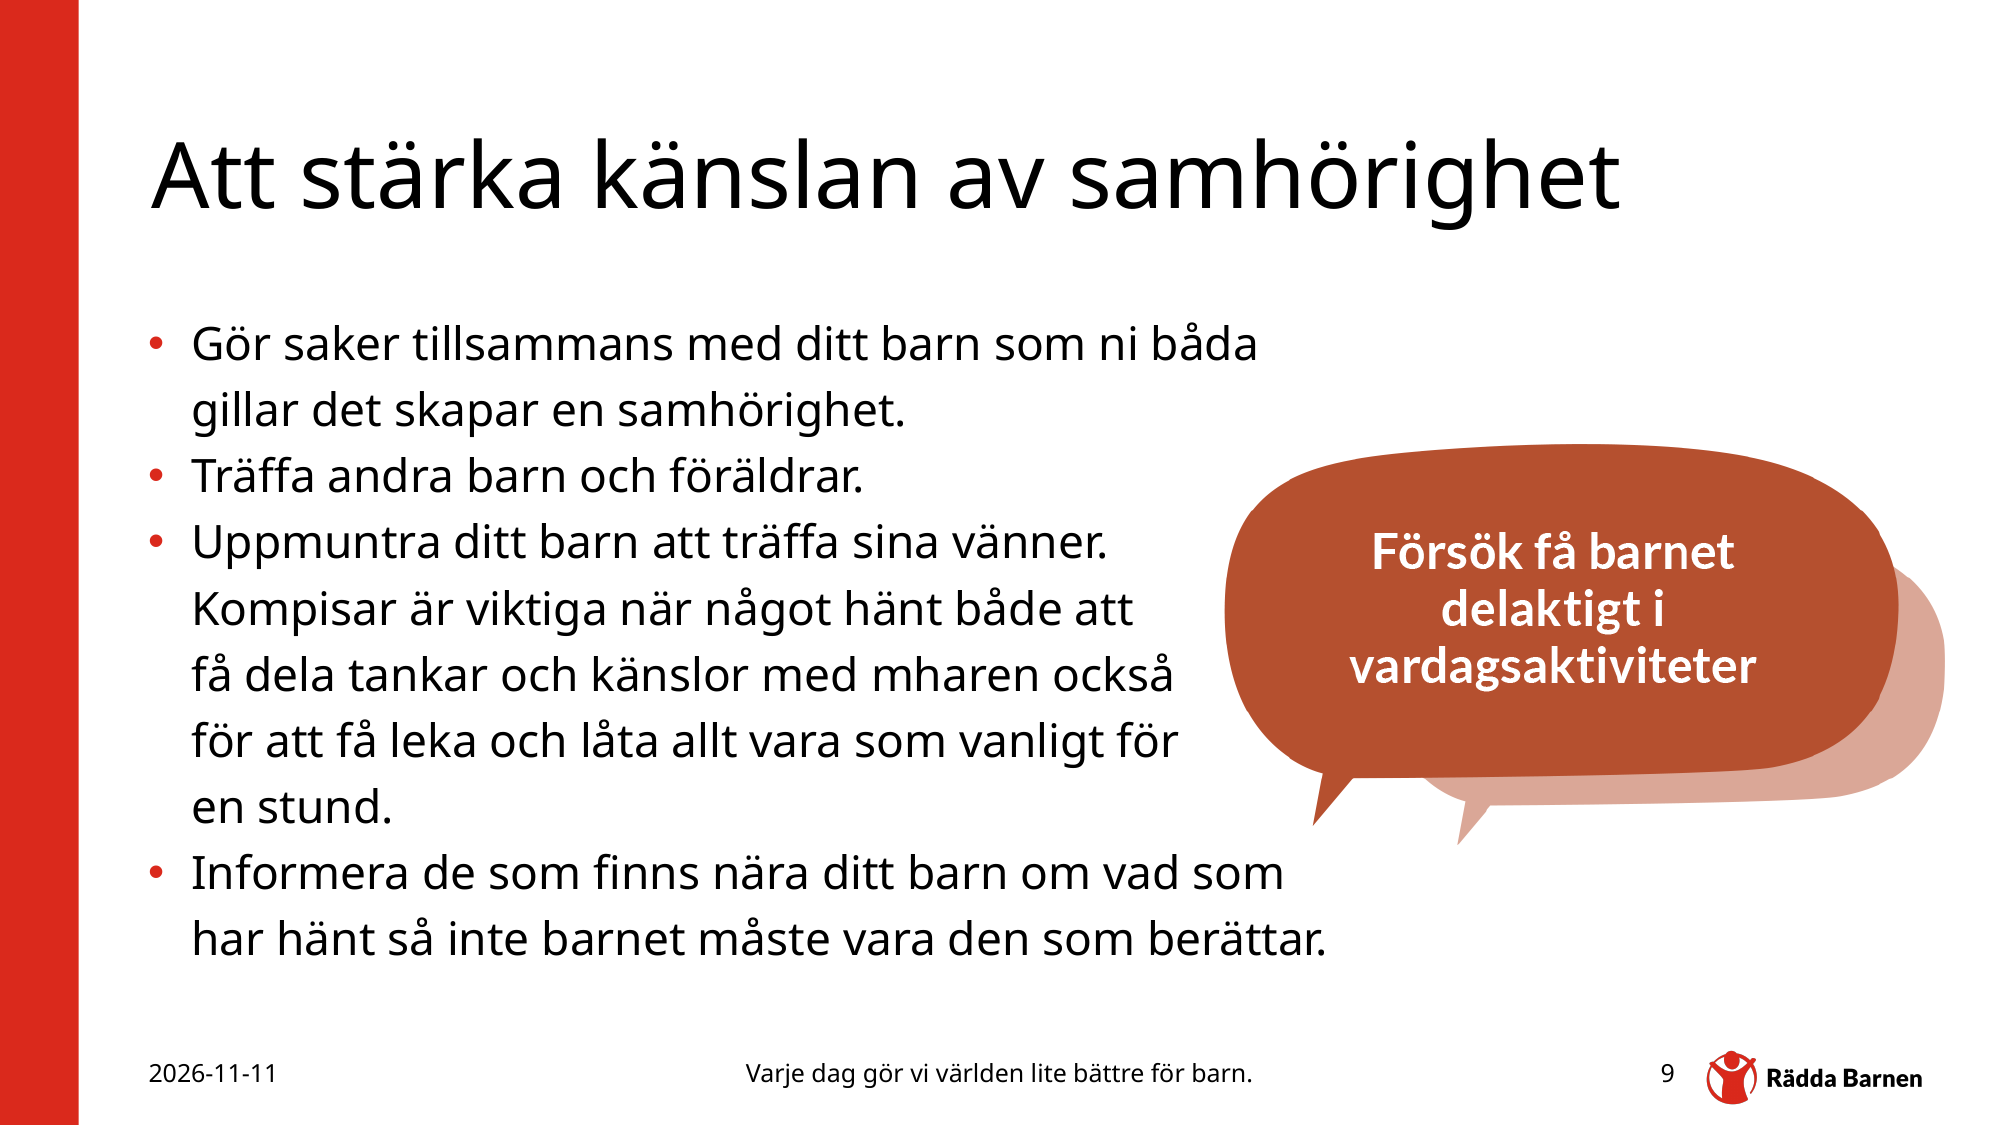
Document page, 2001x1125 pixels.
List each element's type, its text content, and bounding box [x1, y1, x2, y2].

slide_number 9 [1584, 1059, 1690, 1090]
picture [1697, 1041, 1933, 1114]
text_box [1224, 444, 1946, 845]
footer Varje dag gör vi världen lite bättre för barn. [415, 1059, 1584, 1090]
title Att stärka känslan av samhörighet [136, 104, 1700, 254]
list Gör saker tillsammans med ditt barn som ni båda gillar det skapar en samhörighet. Träffa andra barn och föräldrar. Uppmuntra ditt barn att träffa sina vänner. Kompisar är viktiga när något hänt både att få dela tankar och känslor med mharen också för att få leka och låta allt vara som vanligt för en stund. Informera de som finns nära ditt barn om vad som har hänt så inte barnet måste vara den som berättar. [133, 296, 1352, 1031]
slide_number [133, 1059, 415, 1090]
